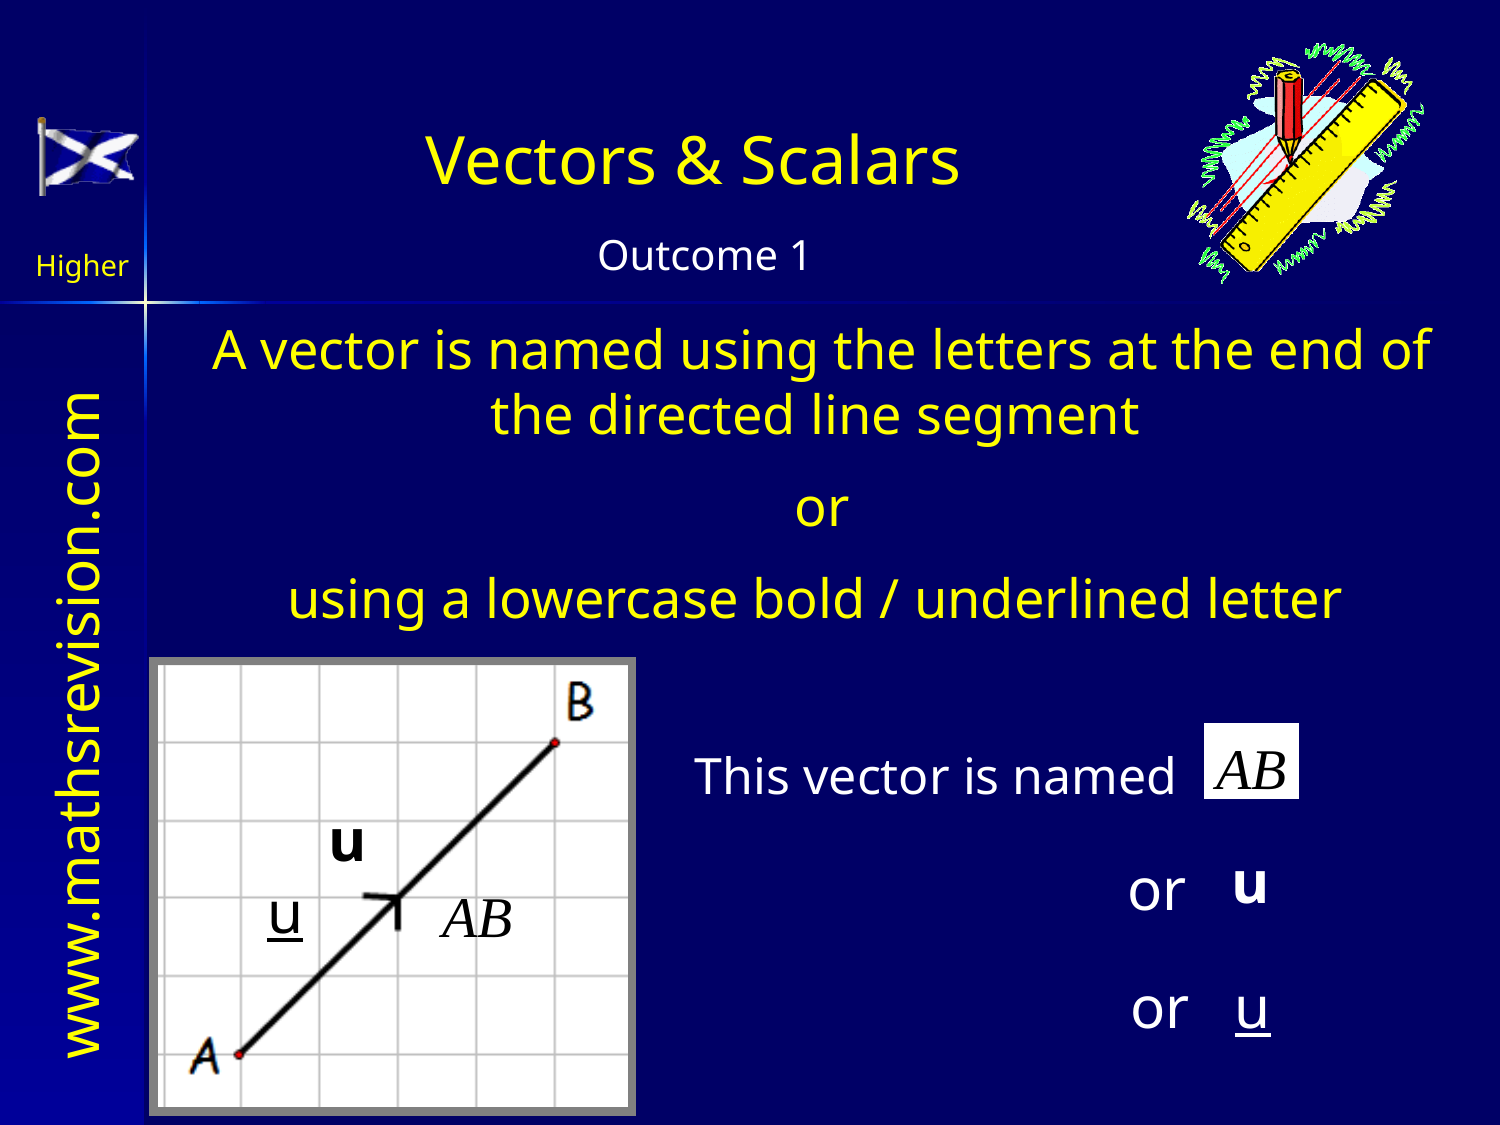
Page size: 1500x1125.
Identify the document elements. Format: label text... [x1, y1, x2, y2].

picture [157, 664, 629, 1108]
text_box or [1112, 845, 1202, 930]
text_box u [1216, 837, 1285, 923]
picture [35, 117, 103, 196]
text_box u [1220, 962, 1286, 1048]
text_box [428, 870, 526, 948]
text_box A vector is named using the letters at the end of the directed line segment or using a lowercase bold / underlined letter [149, 308, 1495, 638]
picture [1187, 42, 1424, 284]
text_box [1203, 722, 1300, 800]
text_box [969, 524, 1120, 676]
text_box Vectors & Scalars [103, 110, 1285, 206]
text_box or [1115, 962, 1205, 1048]
text_box This vector is named [679, 737, 1193, 813]
